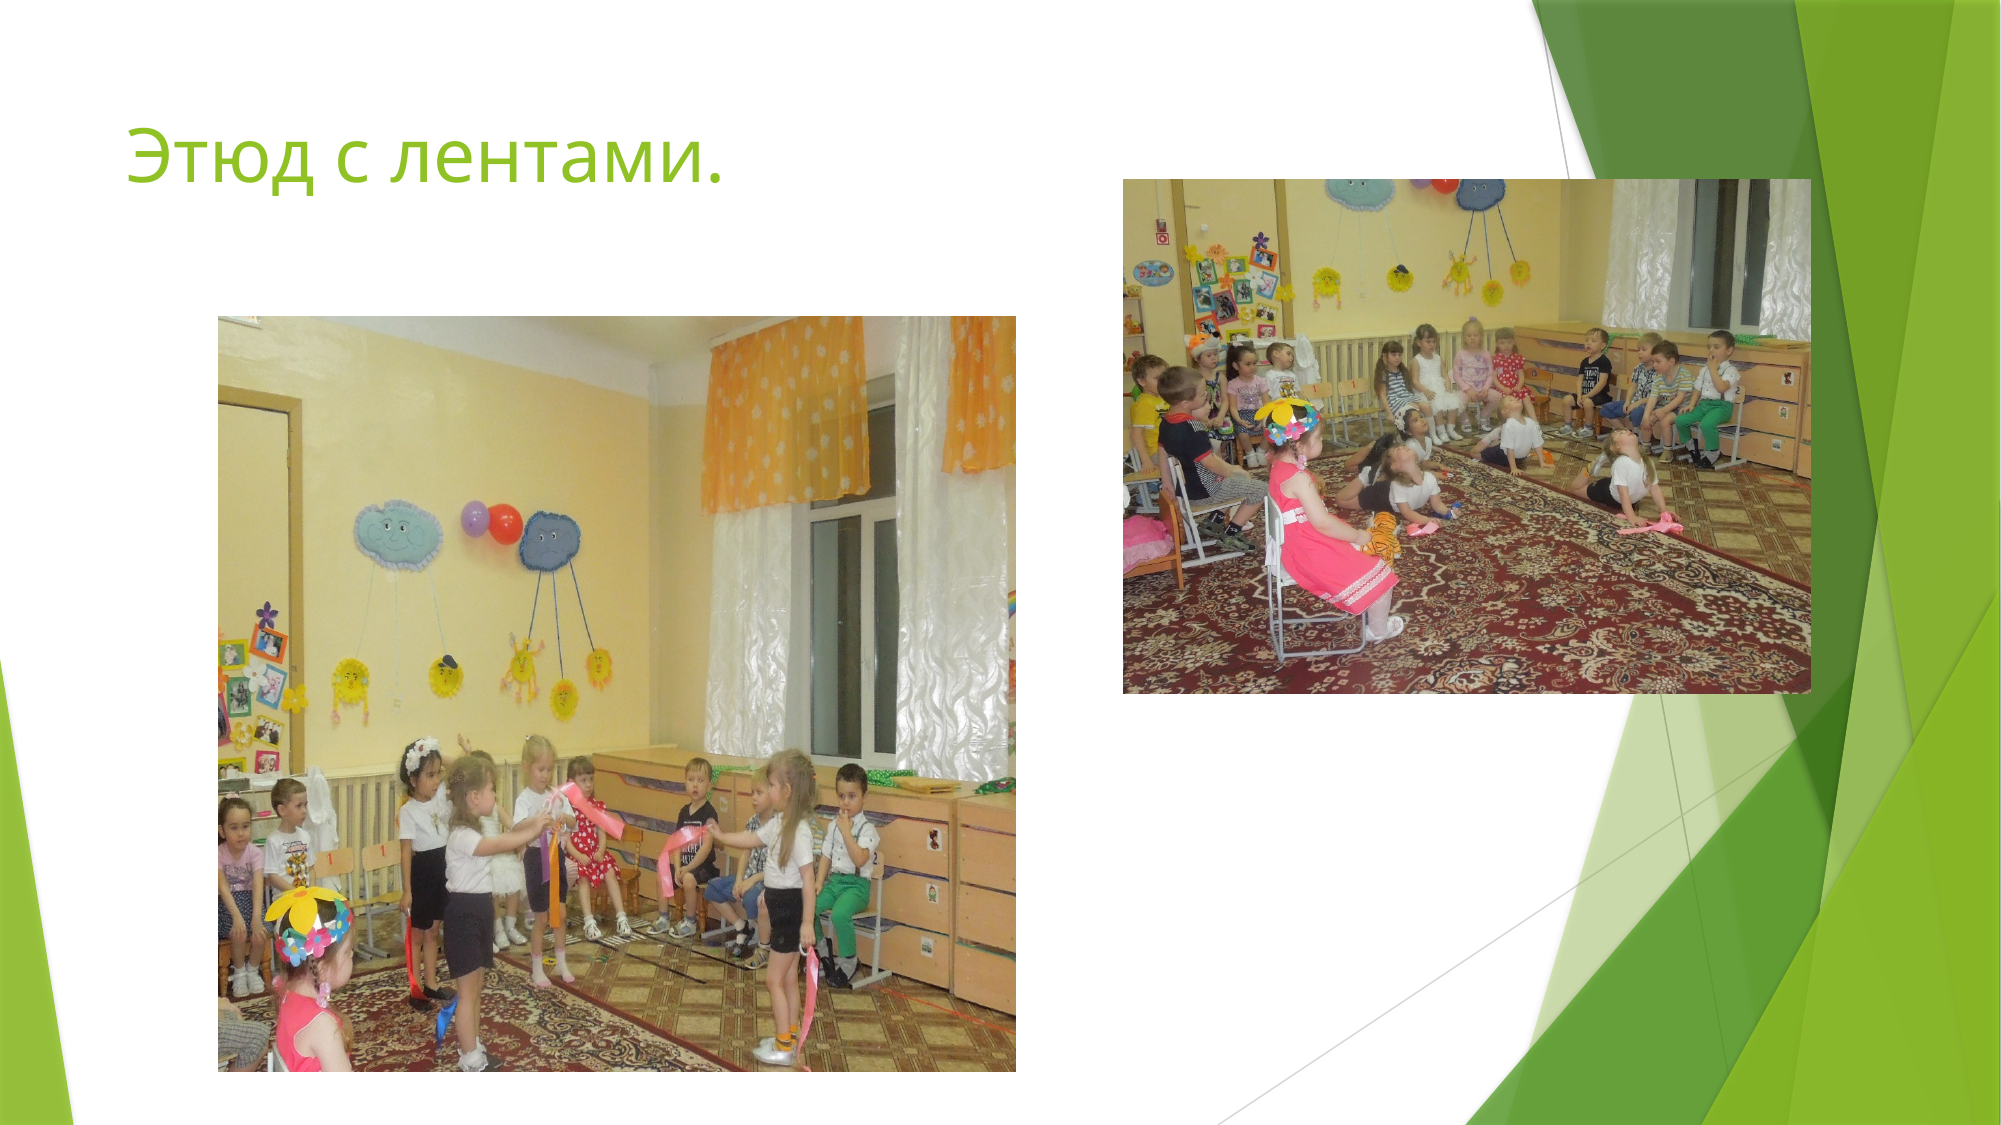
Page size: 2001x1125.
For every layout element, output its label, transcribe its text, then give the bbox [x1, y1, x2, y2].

title Этюд с лентами. [111, 99, 1522, 317]
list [1123, 178, 1811, 695]
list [218, 316, 1017, 1072]
